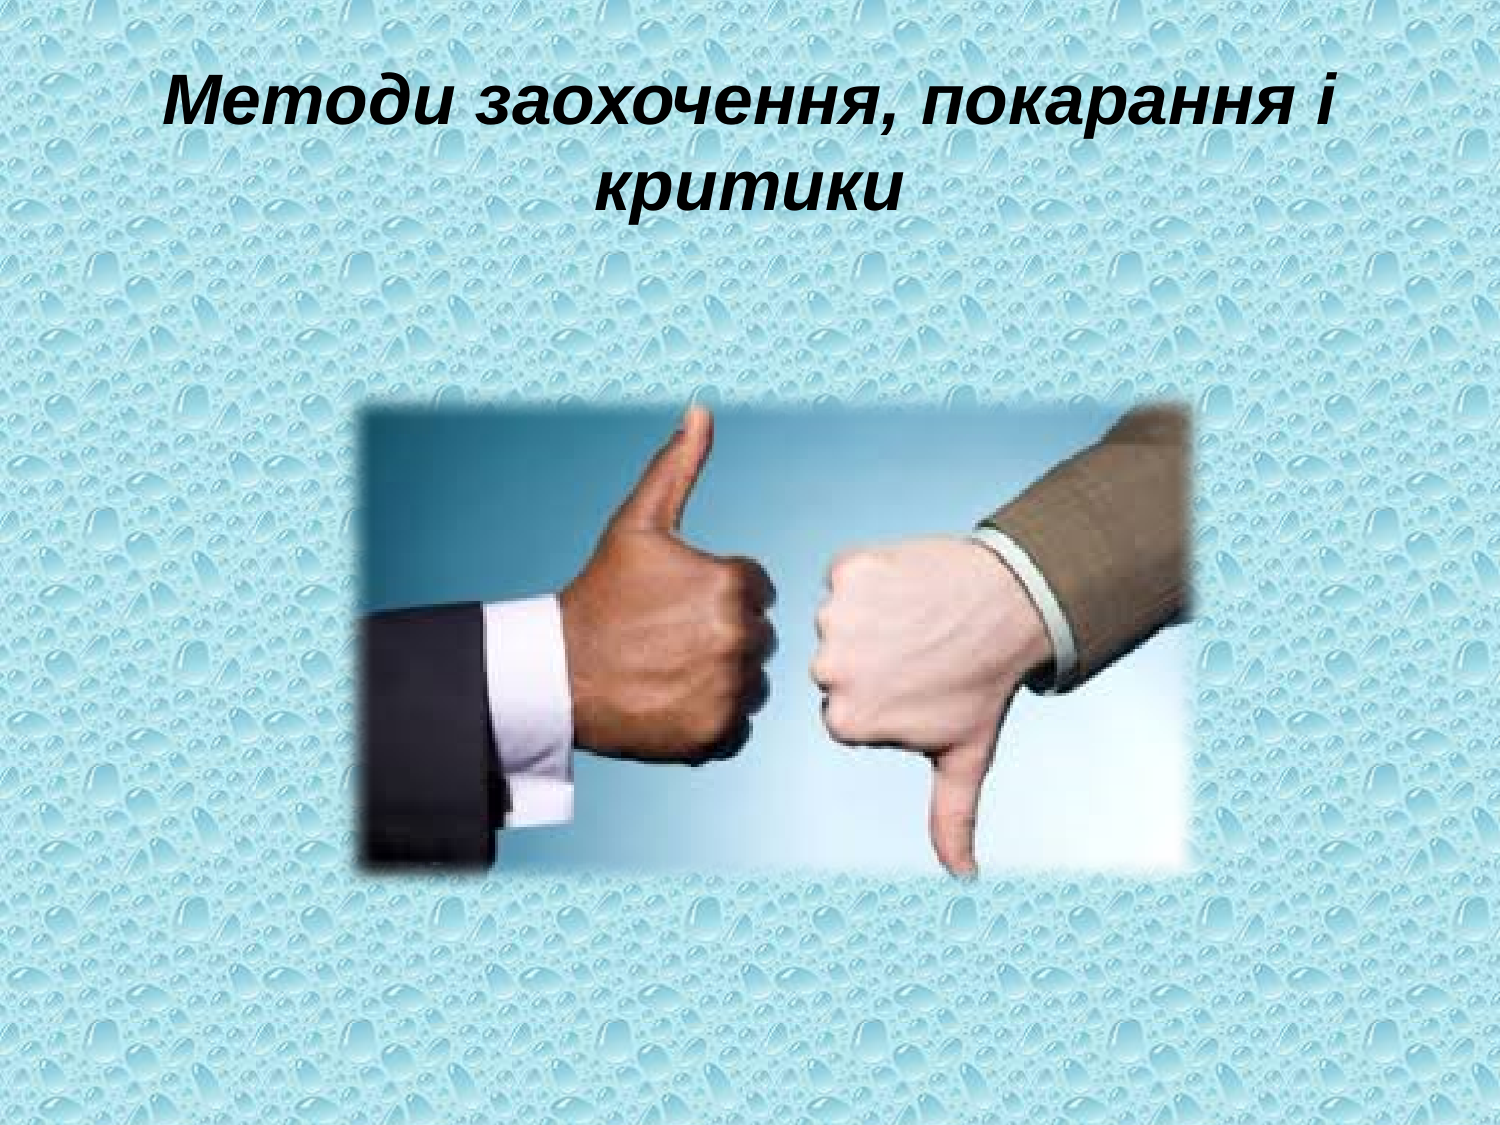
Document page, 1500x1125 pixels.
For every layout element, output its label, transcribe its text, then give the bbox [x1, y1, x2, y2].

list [339, 386, 1208, 891]
title Методи заохочення, покарання і критики [75, 45, 1425, 233]
picture [0, 0, 1500, 1125]
